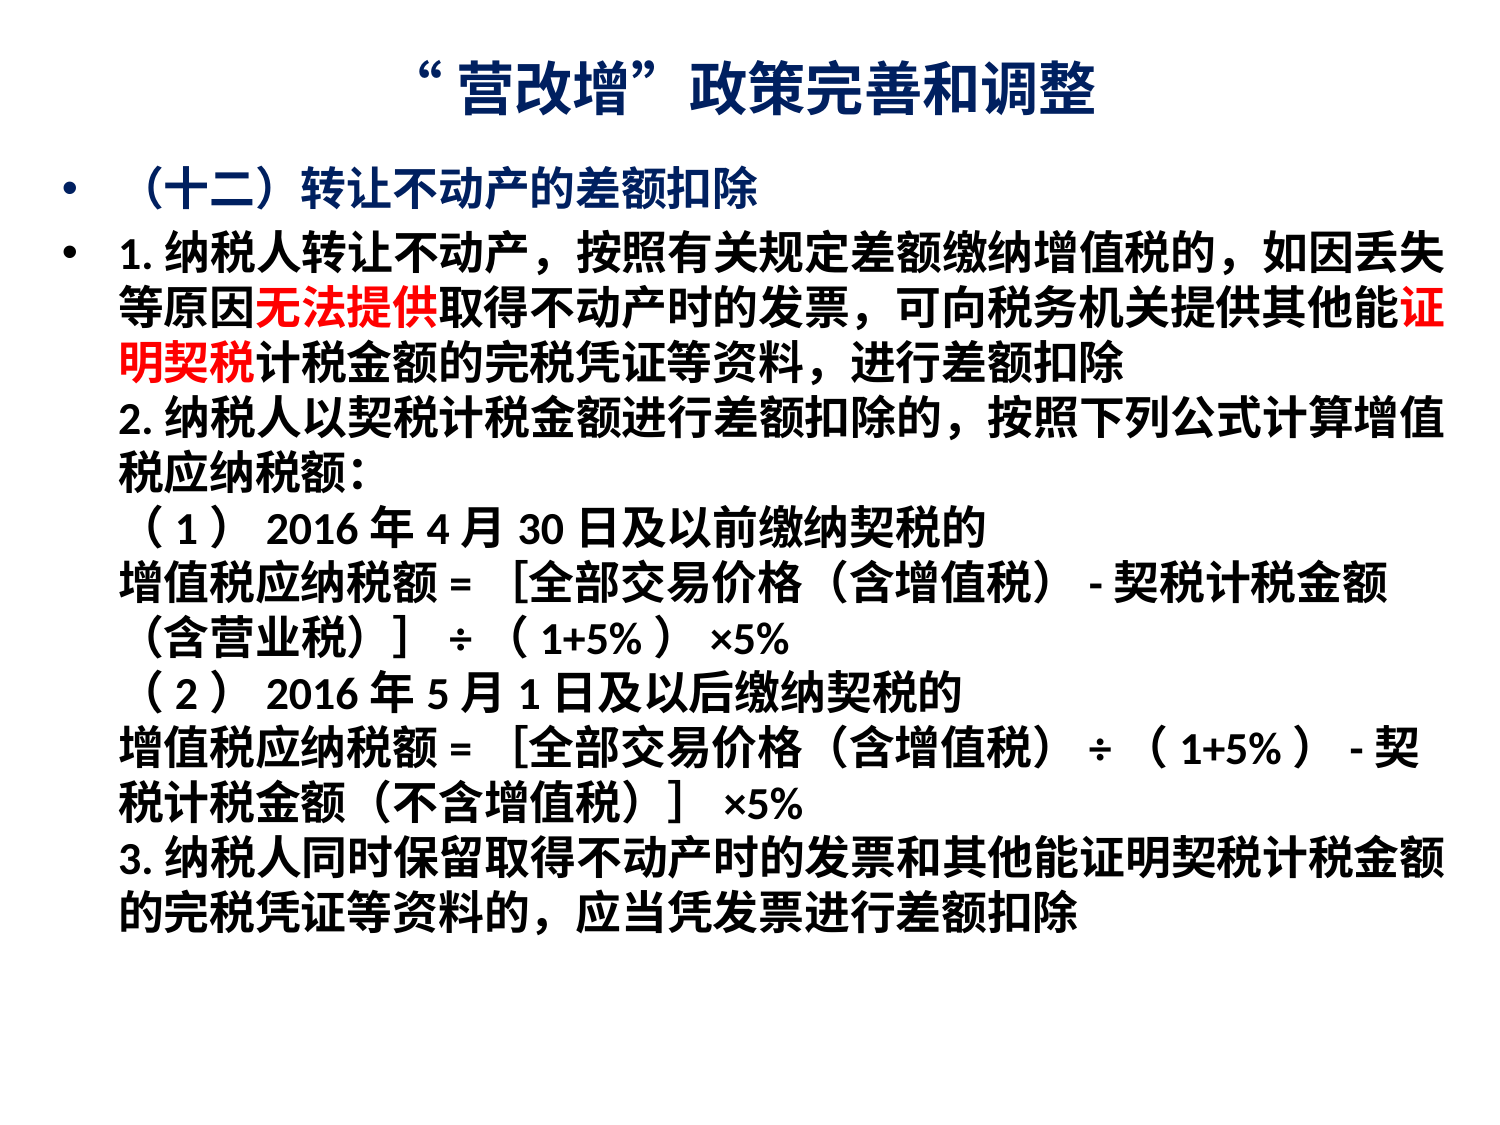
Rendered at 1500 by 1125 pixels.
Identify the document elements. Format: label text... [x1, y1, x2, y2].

list （十二）转让不动产的差额扣除 1.纳税人转让不动产，按照有关规定差额缴纳增值税的，如因丢失等原因无法提供取得不动产时的发票，可向税务机关提供其他能证明契税计税金额的完税凭证等资料，进行差额扣除 2.纳税人以契税计税金额进行差额扣除的，按照下列公式计算增值税应纳税额： （1）2016年4月30日及以前缴纳契税的 增值税应纳税额=［全部交易价格（含增值税）-契税计税金额（含营业税）］÷（1+5%）×5% （2）2016年5月1日及以后缴纳契税的 增值税应纳税额=［全部交易价格（含增值税）÷（1+5%）-契税计税金额（不含增值税）］×5% 3.纳税人同时保留取得不动产时的发票和其他能证明契税计税金额的完税凭证等资料的，应当凭发票进行差额扣除 [46, 152, 1465, 1079]
title “营改增”政策完善和调整 [75, 45, 1407, 129]
